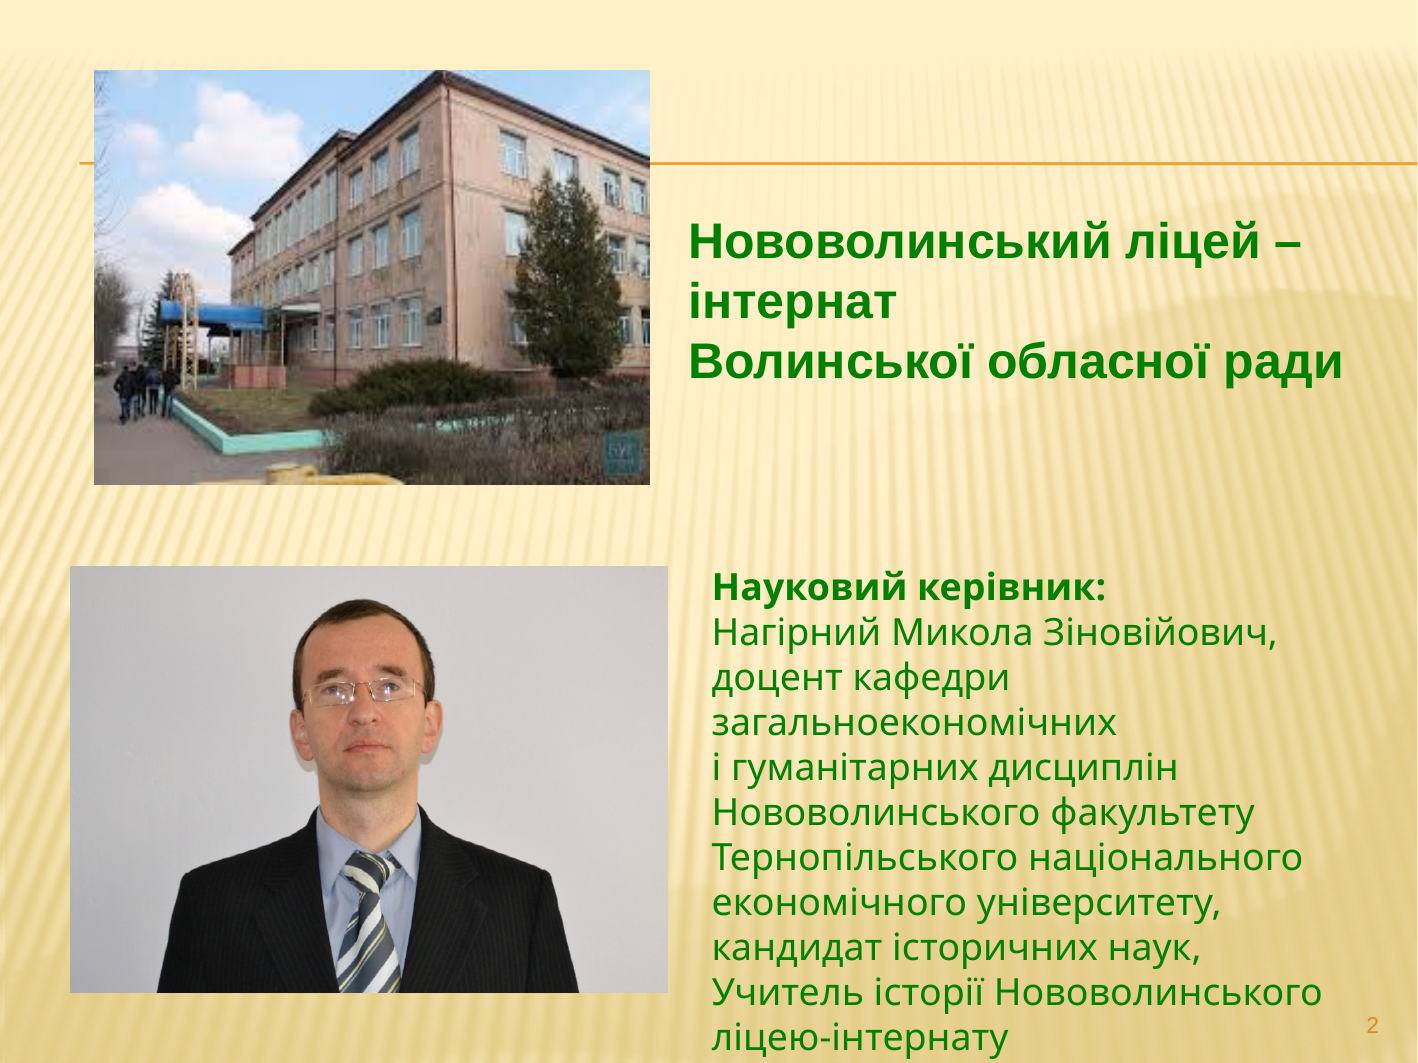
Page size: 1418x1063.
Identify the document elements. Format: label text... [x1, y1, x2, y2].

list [70, 566, 668, 993]
text_box Нововолинський ліцей – інтернат Волинської обласної ради [673, 200, 1371, 396]
picture [94, 70, 650, 485]
text_box Науковий керівник: Нагірний Микола Зіновійович, доцент кафедри загальноекономічних і гуманітарних дисциплін Нововолинського факультету Тернопільського національного економічного університету, кандидат історичних наук, Учитель історії Нововолинського ліцею-інтернату [696, 555, 1418, 1063]
